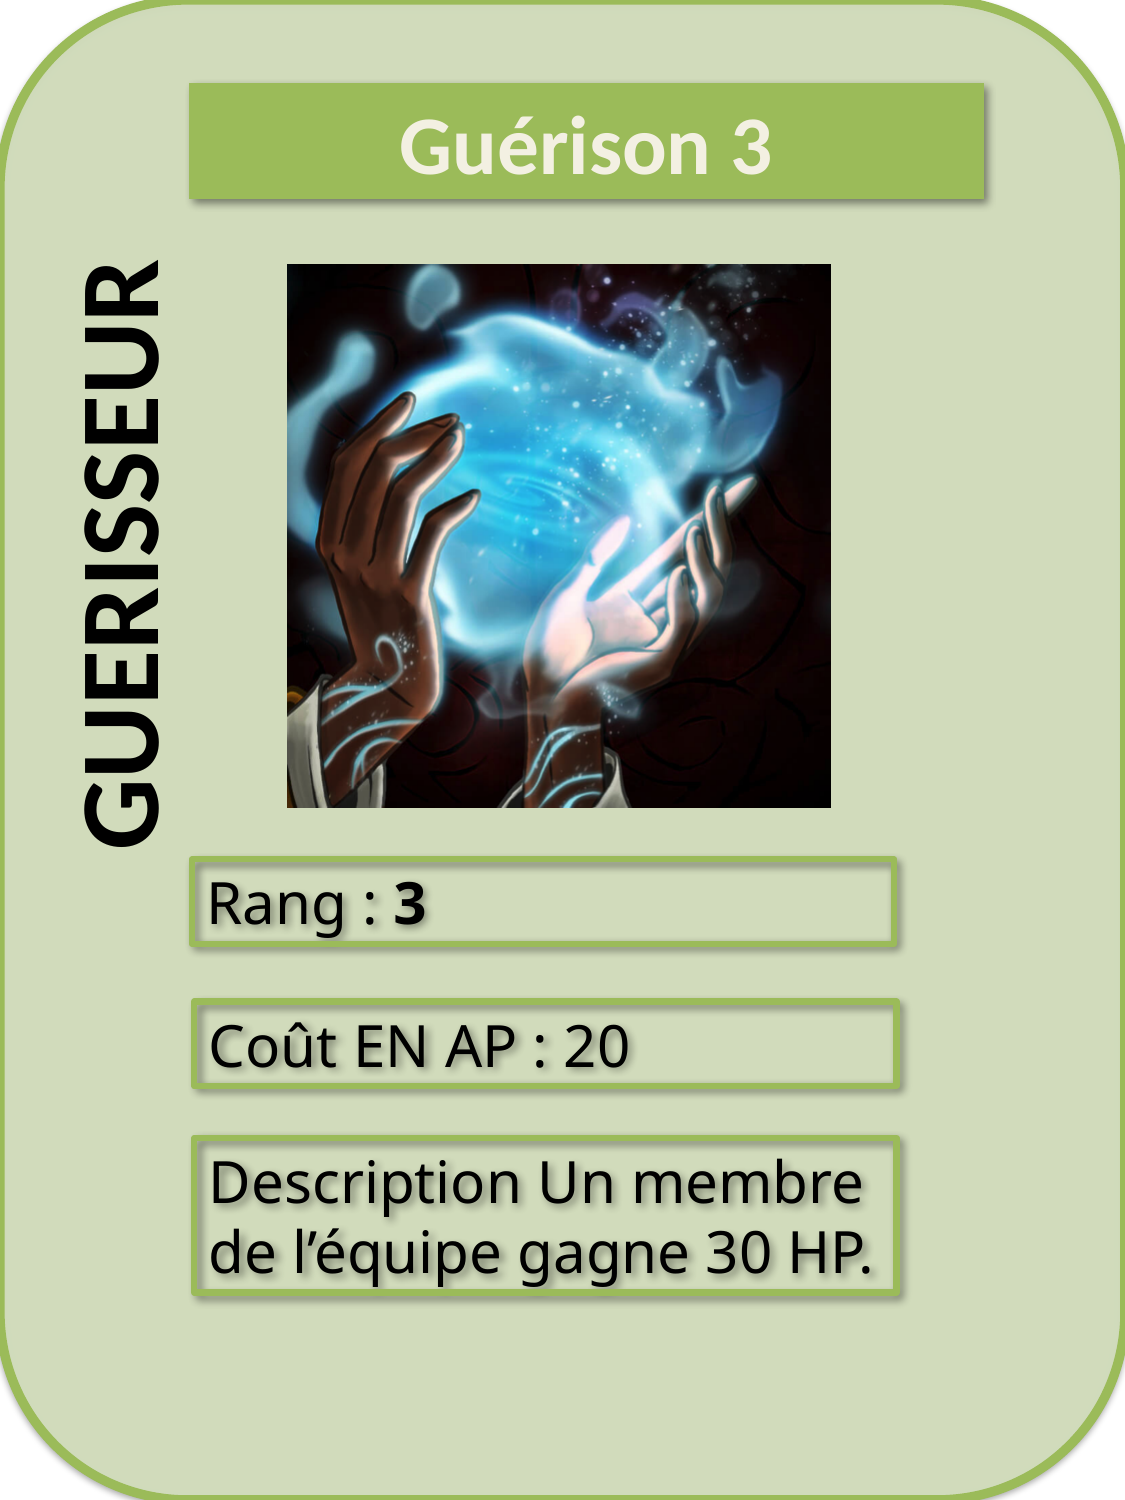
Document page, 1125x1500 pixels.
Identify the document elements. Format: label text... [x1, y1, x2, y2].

text_box [0, 0, 1125, 1500]
text_box Coût EN AP : 20 [194, 1001, 897, 1087]
text_box Guérison 3 [189, 83, 984, 199]
text_box GUERISSEUR [38, 244, 189, 866]
text_box Rang : 3 [191, 859, 895, 944]
picture [287, 264, 832, 808]
text_box Description Un membre de l’équipe gagne 30 HP. [194, 1137, 897, 1293]
